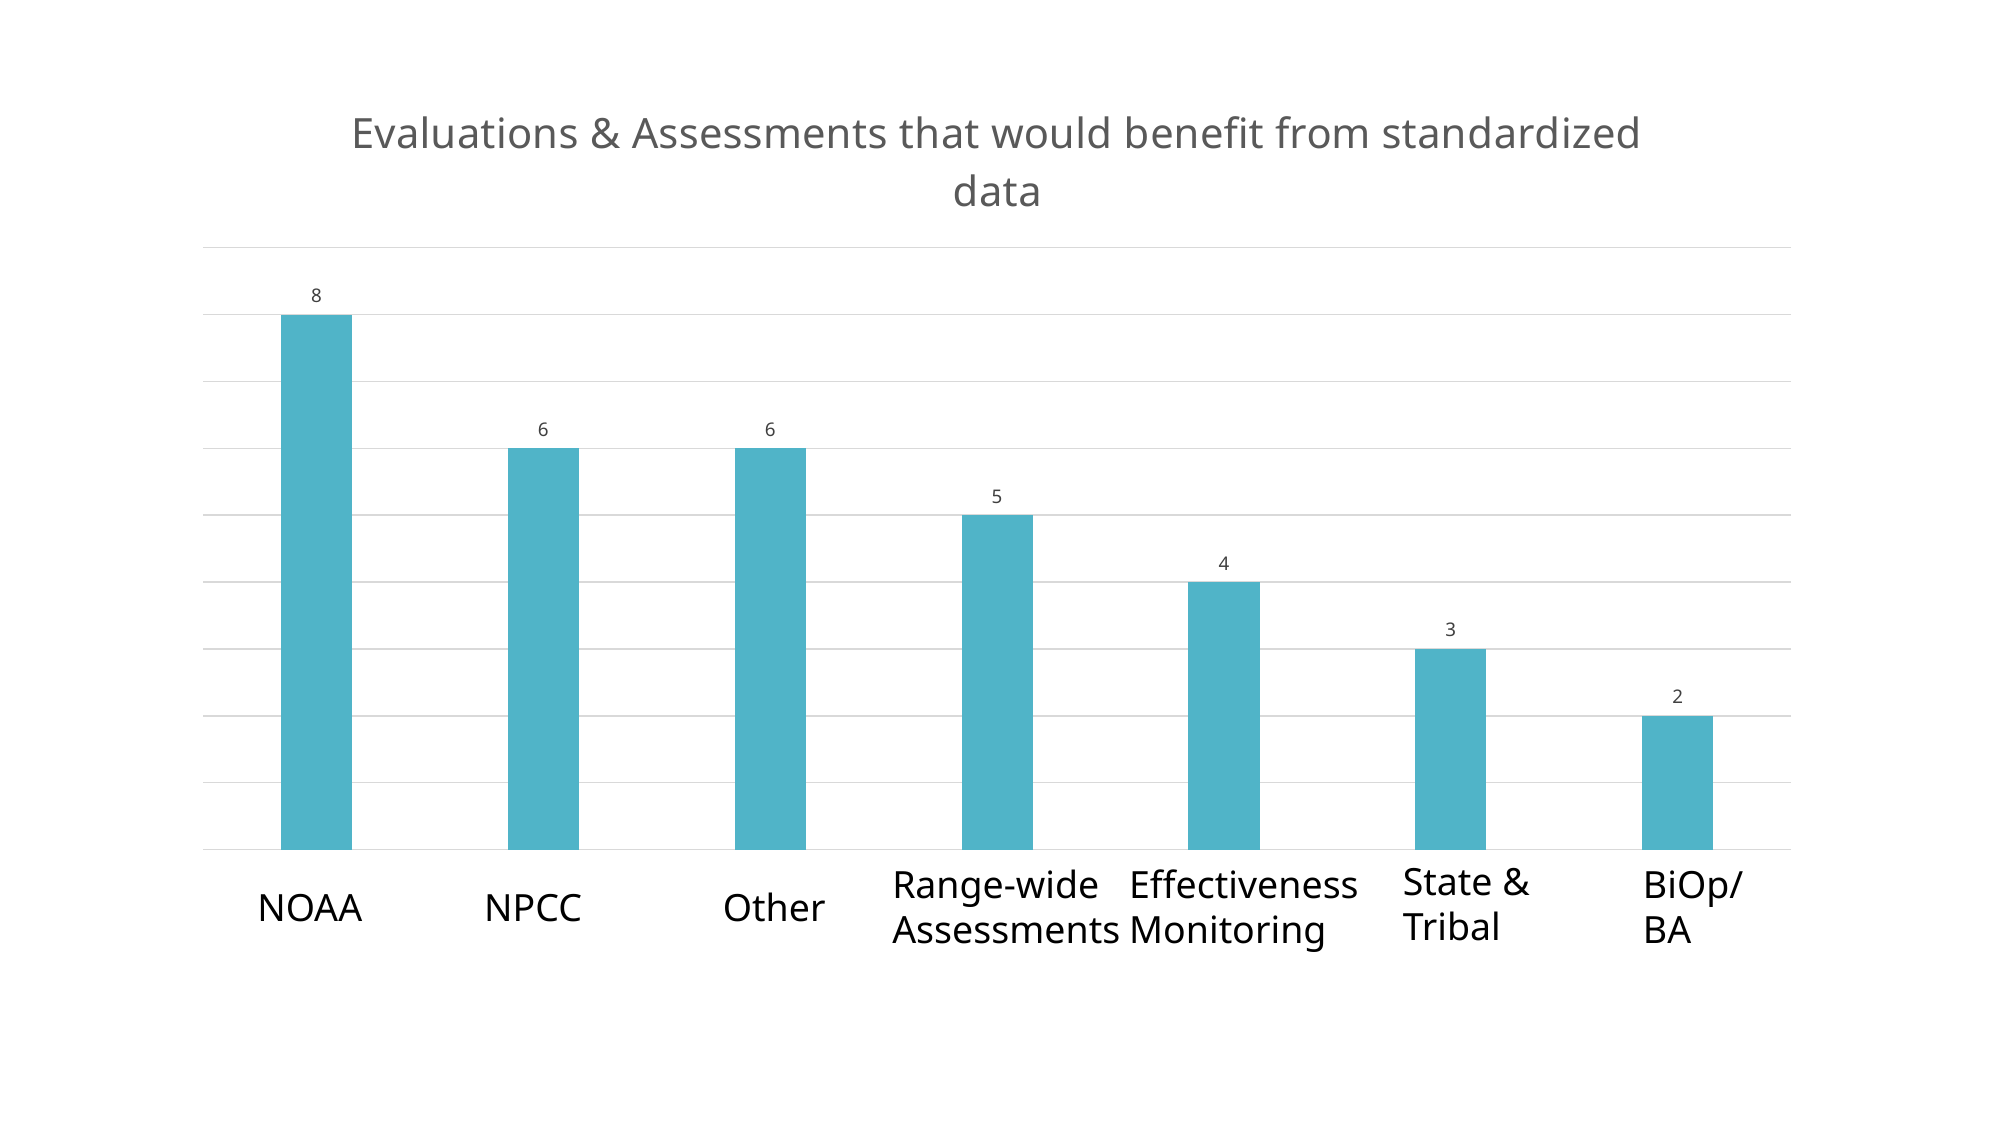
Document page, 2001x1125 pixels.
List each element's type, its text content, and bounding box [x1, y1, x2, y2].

text_box State & Tribal [1388, 866, 1545, 956]
text_box NPCC [469, 876, 597, 937]
text_box Other [708, 876, 841, 937]
chart [169, 66, 1825, 866]
text_box Range-wide Assessments [877, 866, 1114, 959]
text_box Effectiveness Monitoring [1114, 866, 1374, 959]
text_box BiOp/ BA [1628, 866, 1759, 959]
text_box NOAA [242, 876, 378, 937]
